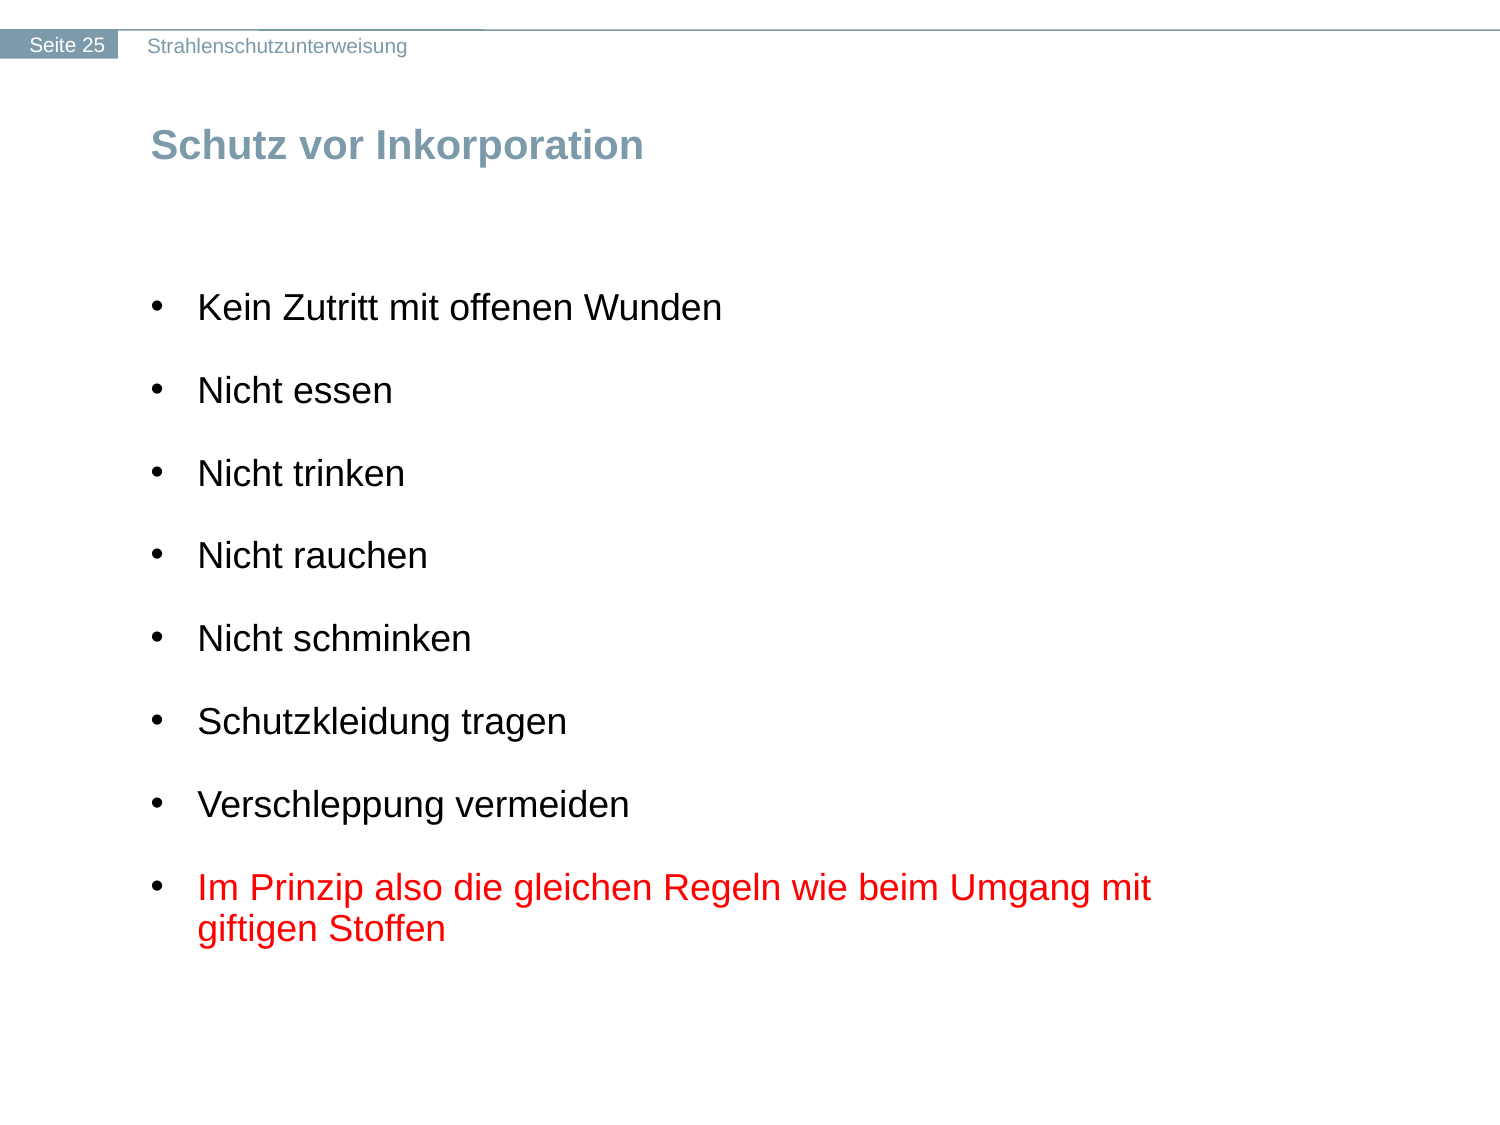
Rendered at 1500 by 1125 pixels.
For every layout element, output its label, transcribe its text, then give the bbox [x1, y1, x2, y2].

title Schutz vor Inkorporation [135, 101, 1411, 185]
subtitle Kein Zutritt mit offenen Wunden Nicht essen Nicht trinken Nicht rauchen Nicht schminken Schutzkleidung tragen Verschleppung vermeiden Im Prinzip also die gleichen Regeln wie beim Umgang mit giftigen Stoffen [135, 278, 1186, 996]
